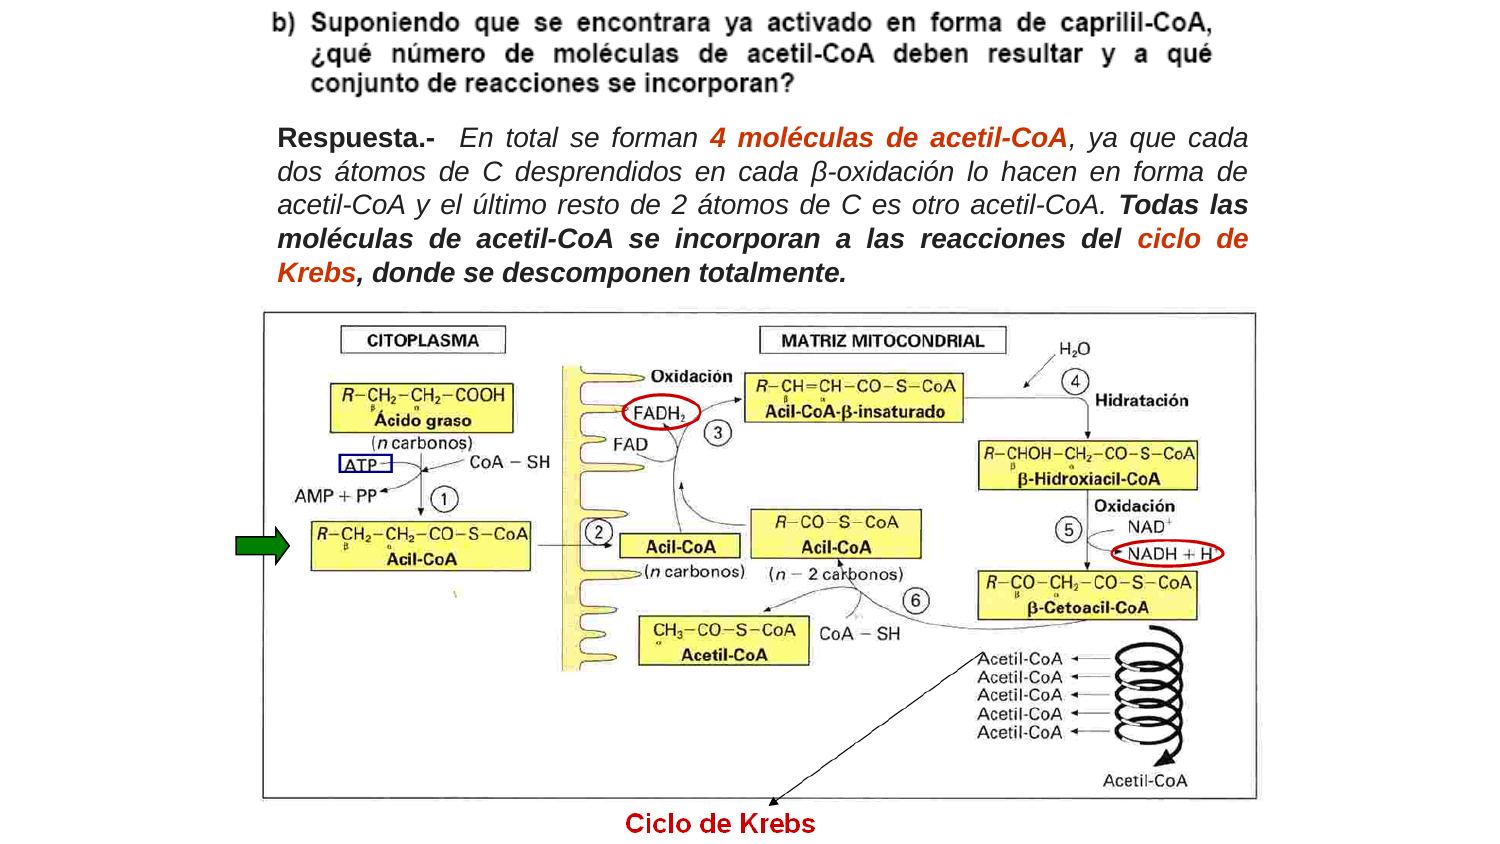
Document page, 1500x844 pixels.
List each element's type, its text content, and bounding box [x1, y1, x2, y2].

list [253, 302, 1267, 844]
text_box [236, 536, 248, 555]
text_box Respuesta.- En total se forman 4 moléculas de acetil-CoA, ya que cada dos átomos de C desprendidos en cada β-oxidación lo hacen en forma de acetil-CoA y el último resto de 2 átomos de C es otro acetil-CoA. Todas las moléculas de acetil-CoA se incorporan a las reacciones del ciclo de Krebs, donde se descomponen totalmente. [262, 111, 1264, 296]
picture [253, 0, 1229, 100]
